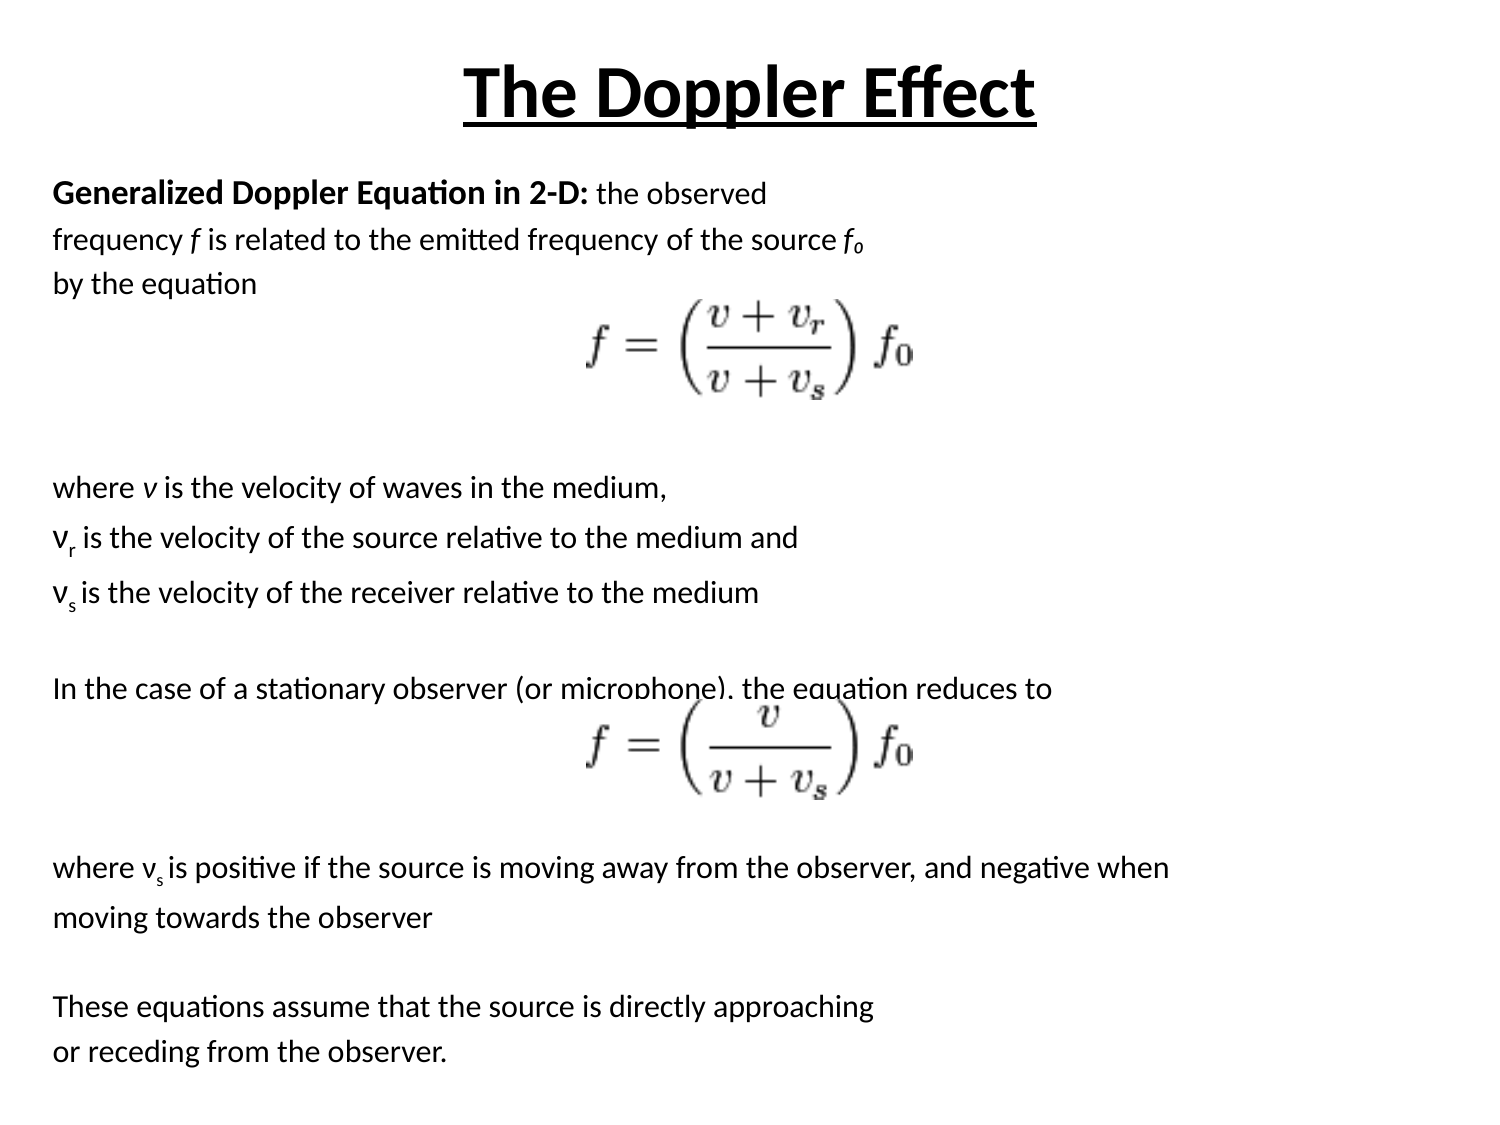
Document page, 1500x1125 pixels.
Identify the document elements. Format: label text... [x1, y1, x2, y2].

picture [586, 699, 914, 801]
title The Doppler Effect [75, 0, 1425, 162]
picture [586, 299, 914, 401]
list Generalized Doppler Equation in 2-D: the observed frequency f is related to the emitted frequency of the source f₀ by the equation where ν is the velocity of waves in the medium, νr is the velocity of the source relative to the medium and νs is the velocity of the receiver relative to the medium In the case of a stationary observer (or microphone), the equation reduces to where νs is positive if the source is moving away from the observer, and negative when moving towards the observer These equations assume that the source is directly approaching or receding from the observer. [37, 162, 1463, 1088]
